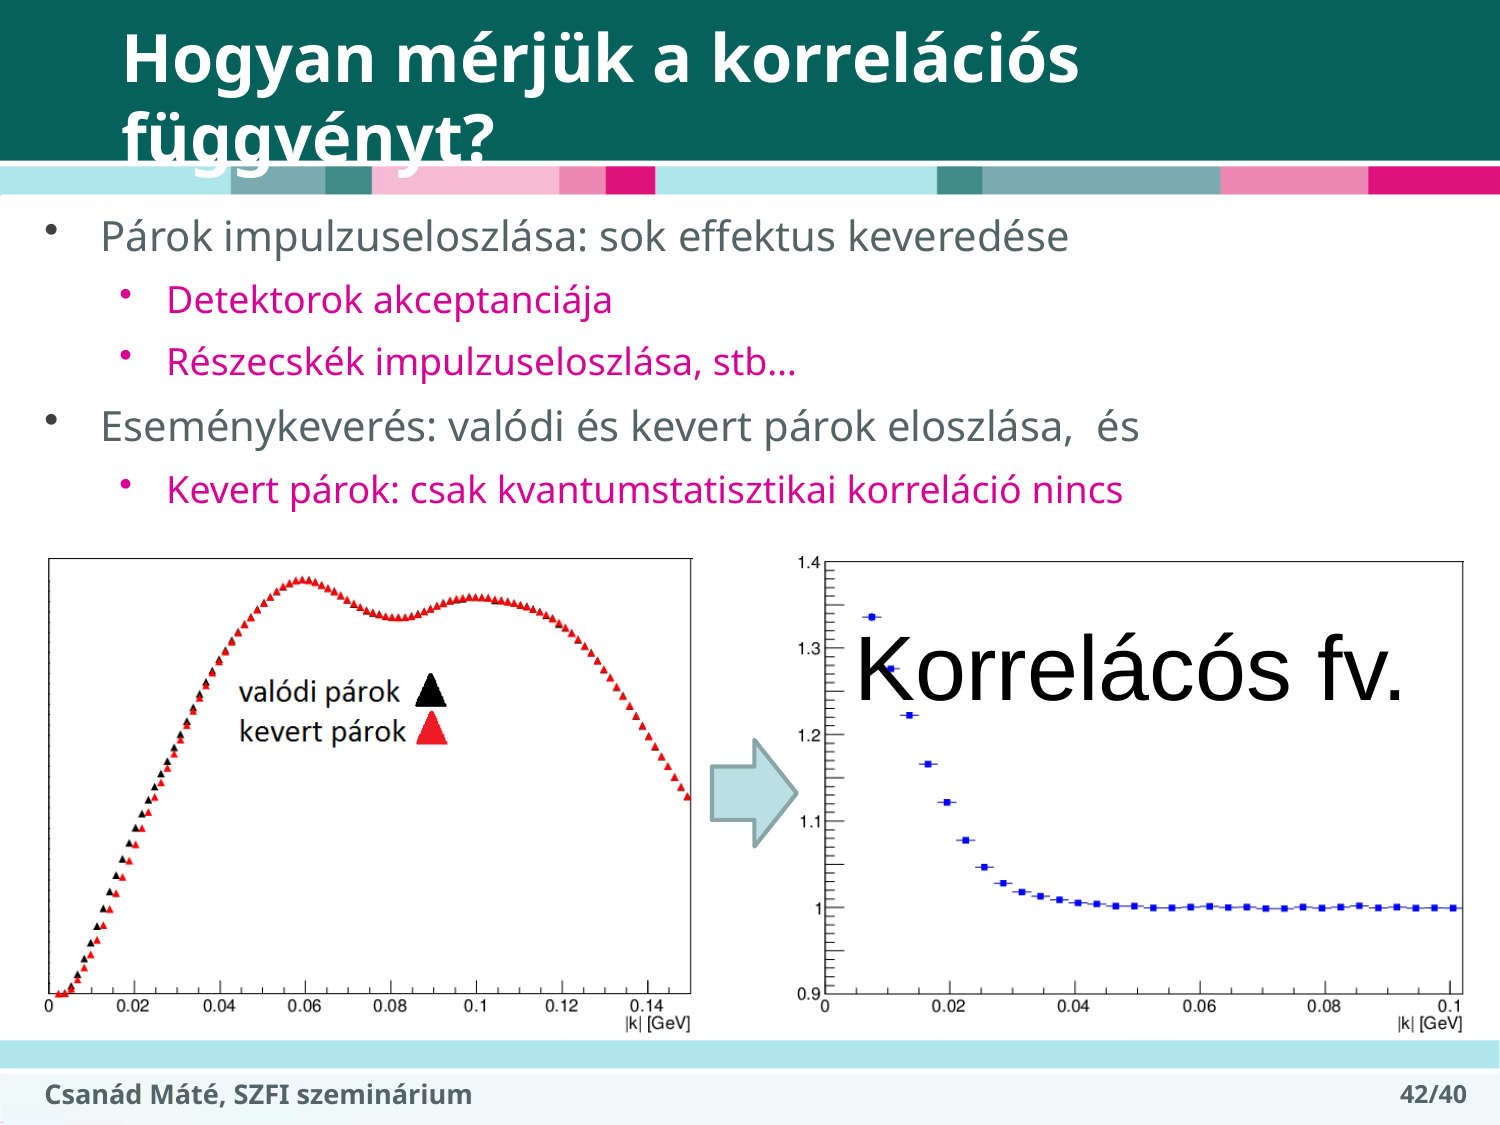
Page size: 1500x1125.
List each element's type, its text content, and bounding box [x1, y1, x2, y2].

slide_number 42/40 [1352, 1070, 1483, 1107]
title Hogyan mérjük a korrelációs függvényt? [105, 26, 1483, 166]
text_box [709, 737, 791, 849]
footer Csanád Máté, SZFI szeminárium [29, 1070, 798, 1110]
picture [0, 0, 1500, 1125]
